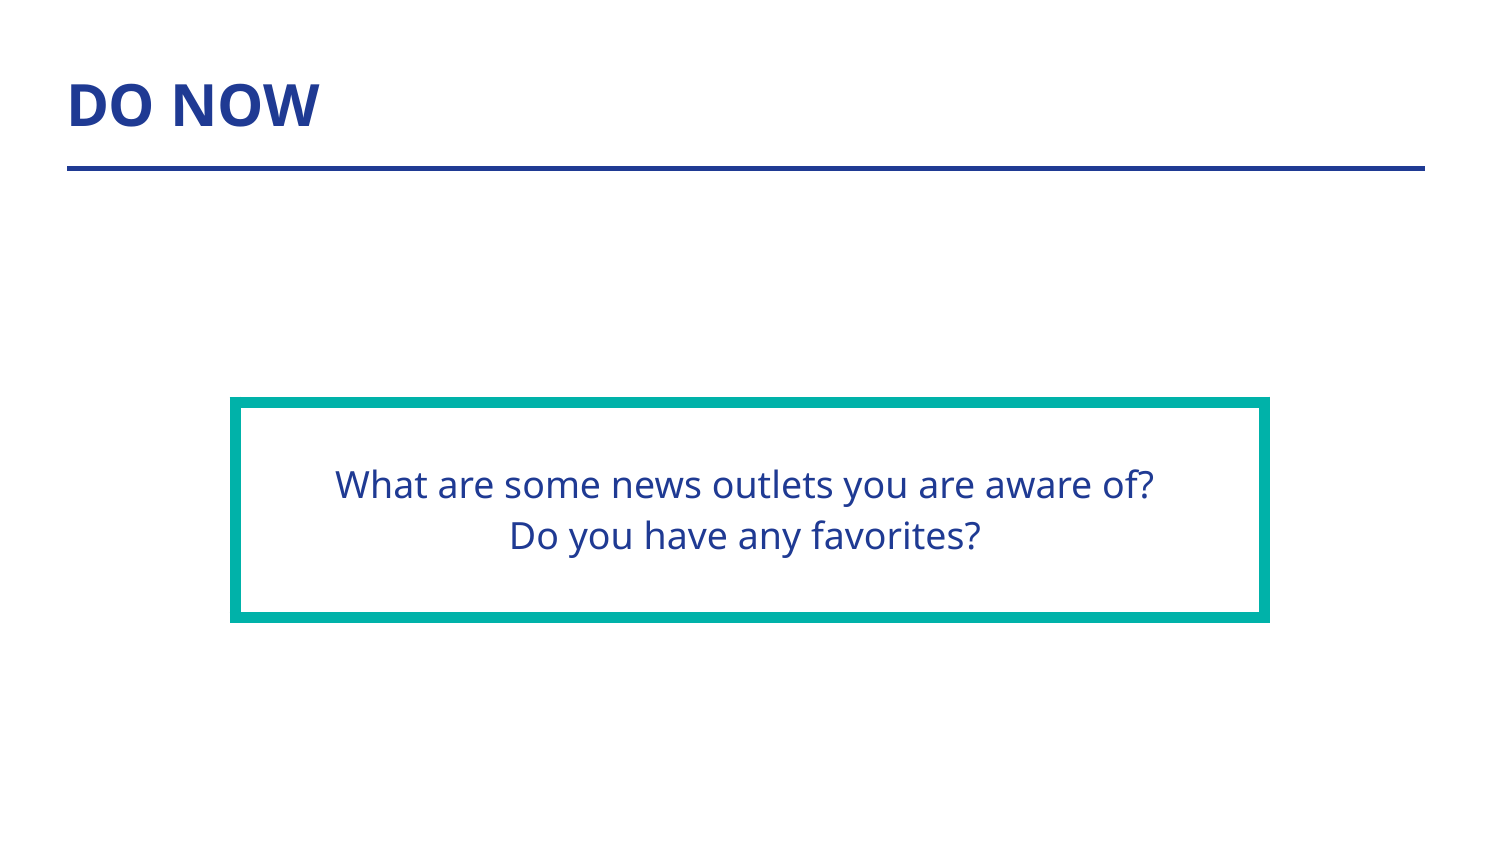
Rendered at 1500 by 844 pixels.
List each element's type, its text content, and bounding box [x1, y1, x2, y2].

title DO NOW [51, 52, 1449, 147]
table_header What are some news outlets you are aware of? Do you have any favorites? [241, 408, 1259, 612]
